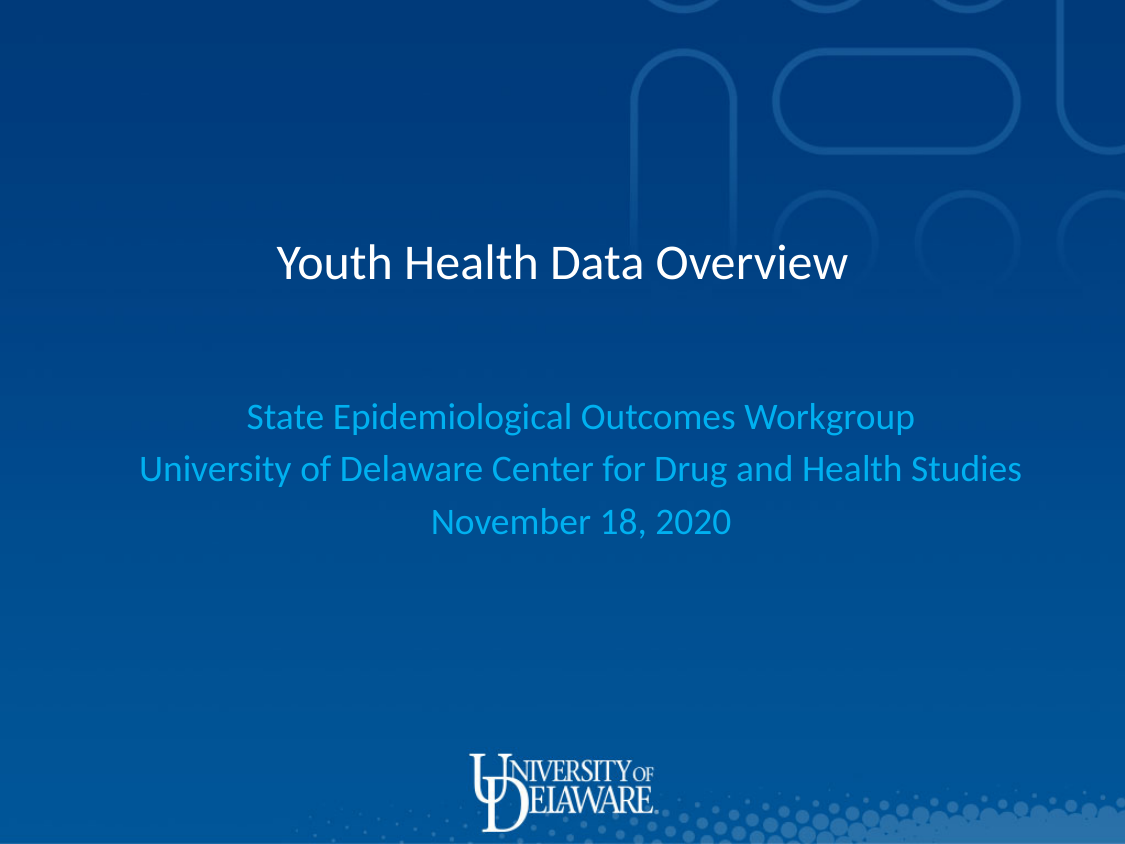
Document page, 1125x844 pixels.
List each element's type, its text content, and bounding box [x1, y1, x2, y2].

list Youth Health Data Overview [84, 171, 1041, 347]
picture [0, 0, 1125, 844]
list State Epidemiological Outcomes Workgroup University of Delaware Center for Drug and Health Studies November 18, 2020 [112, 384, 1050, 597]
